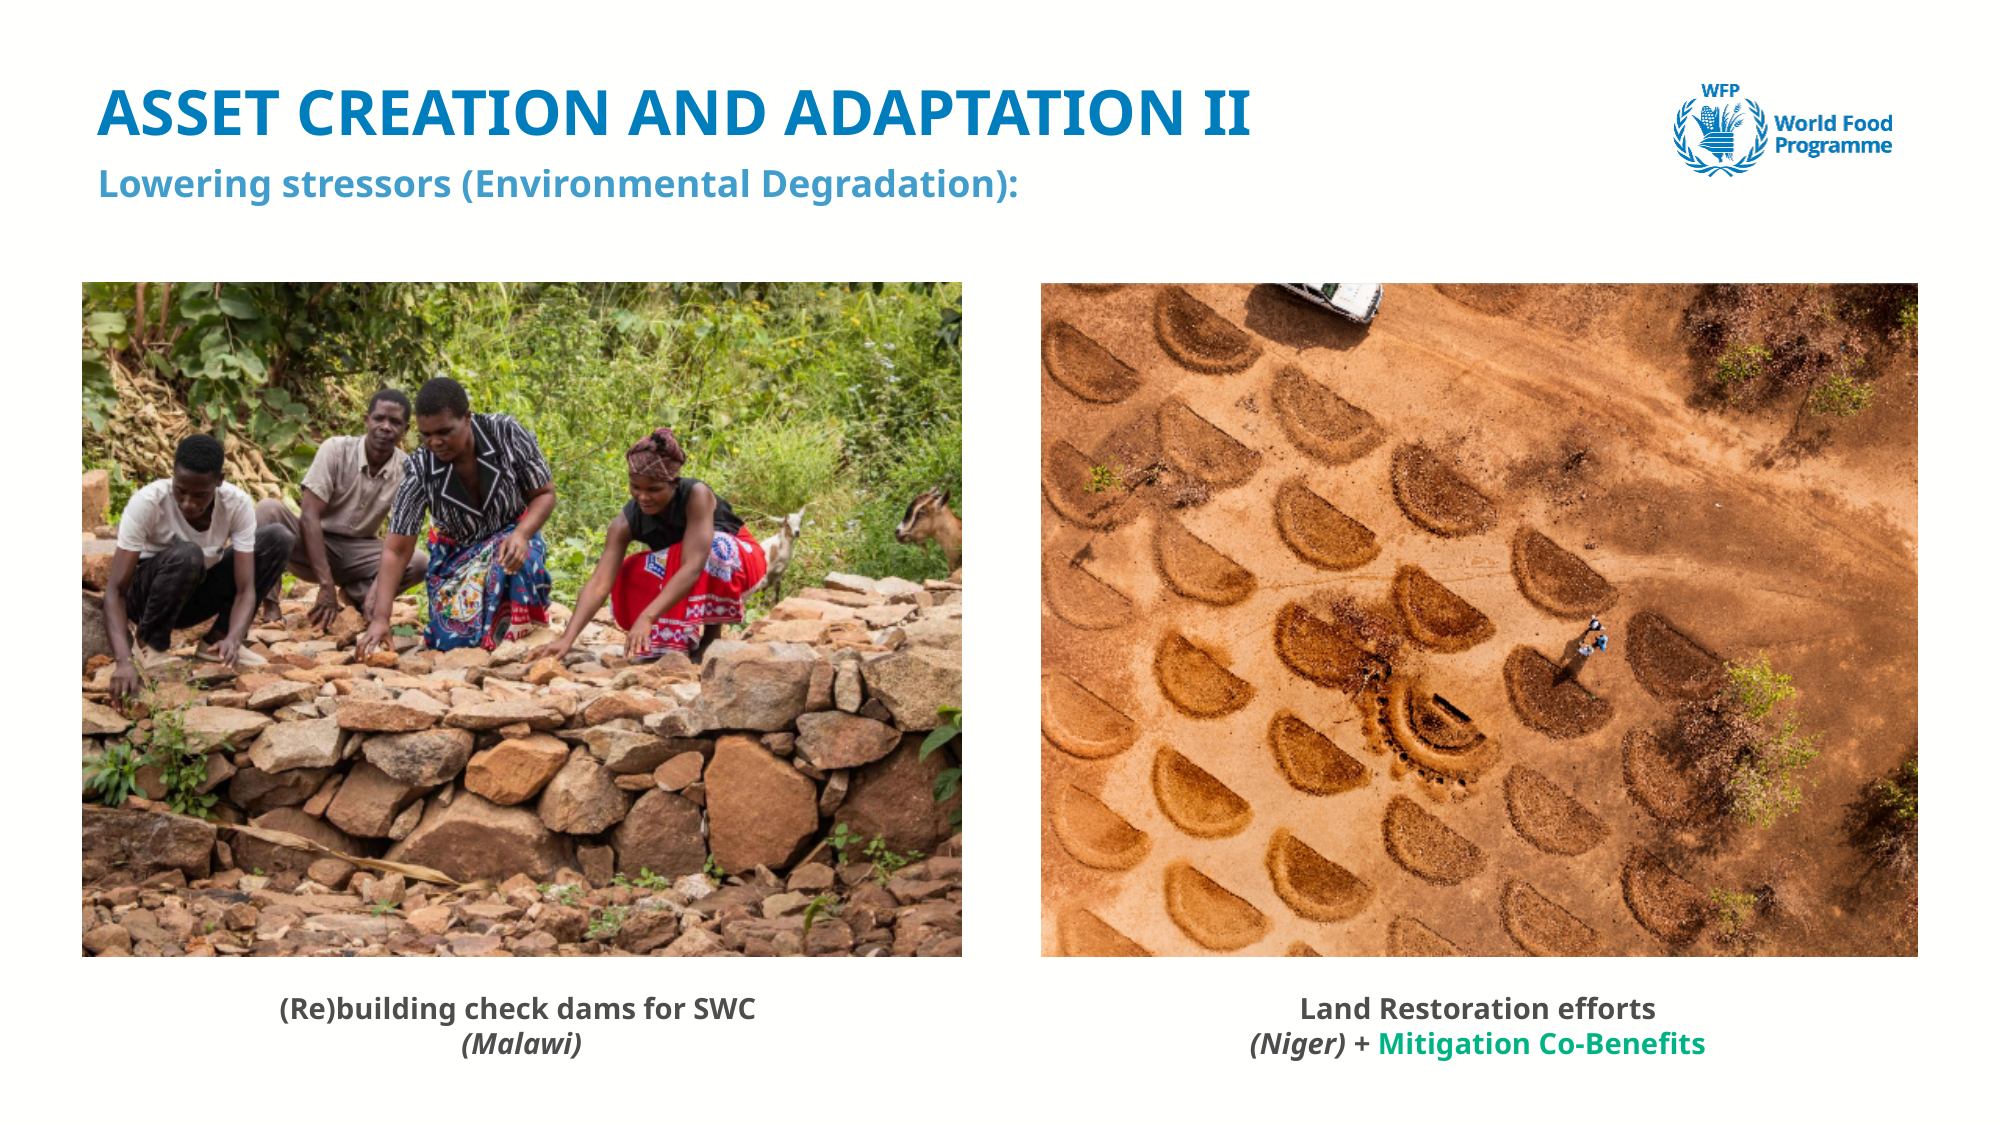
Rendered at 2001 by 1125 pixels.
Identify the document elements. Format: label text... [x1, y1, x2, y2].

text_box ASSET CREATION AND ADAPTATION II Lowering stressors (Environmental Degradation): [82, 65, 1325, 283]
picture [1650, 65, 1918, 196]
text_box Land Restoration efforts (Niger) + Mitigation Co-Benefits [1038, 982, 1918, 1103]
text_box (Re)building check dams for SWC (Malawi) [82, 982, 962, 1103]
picture [82, 282, 962, 957]
picture [1041, 282, 1918, 957]
